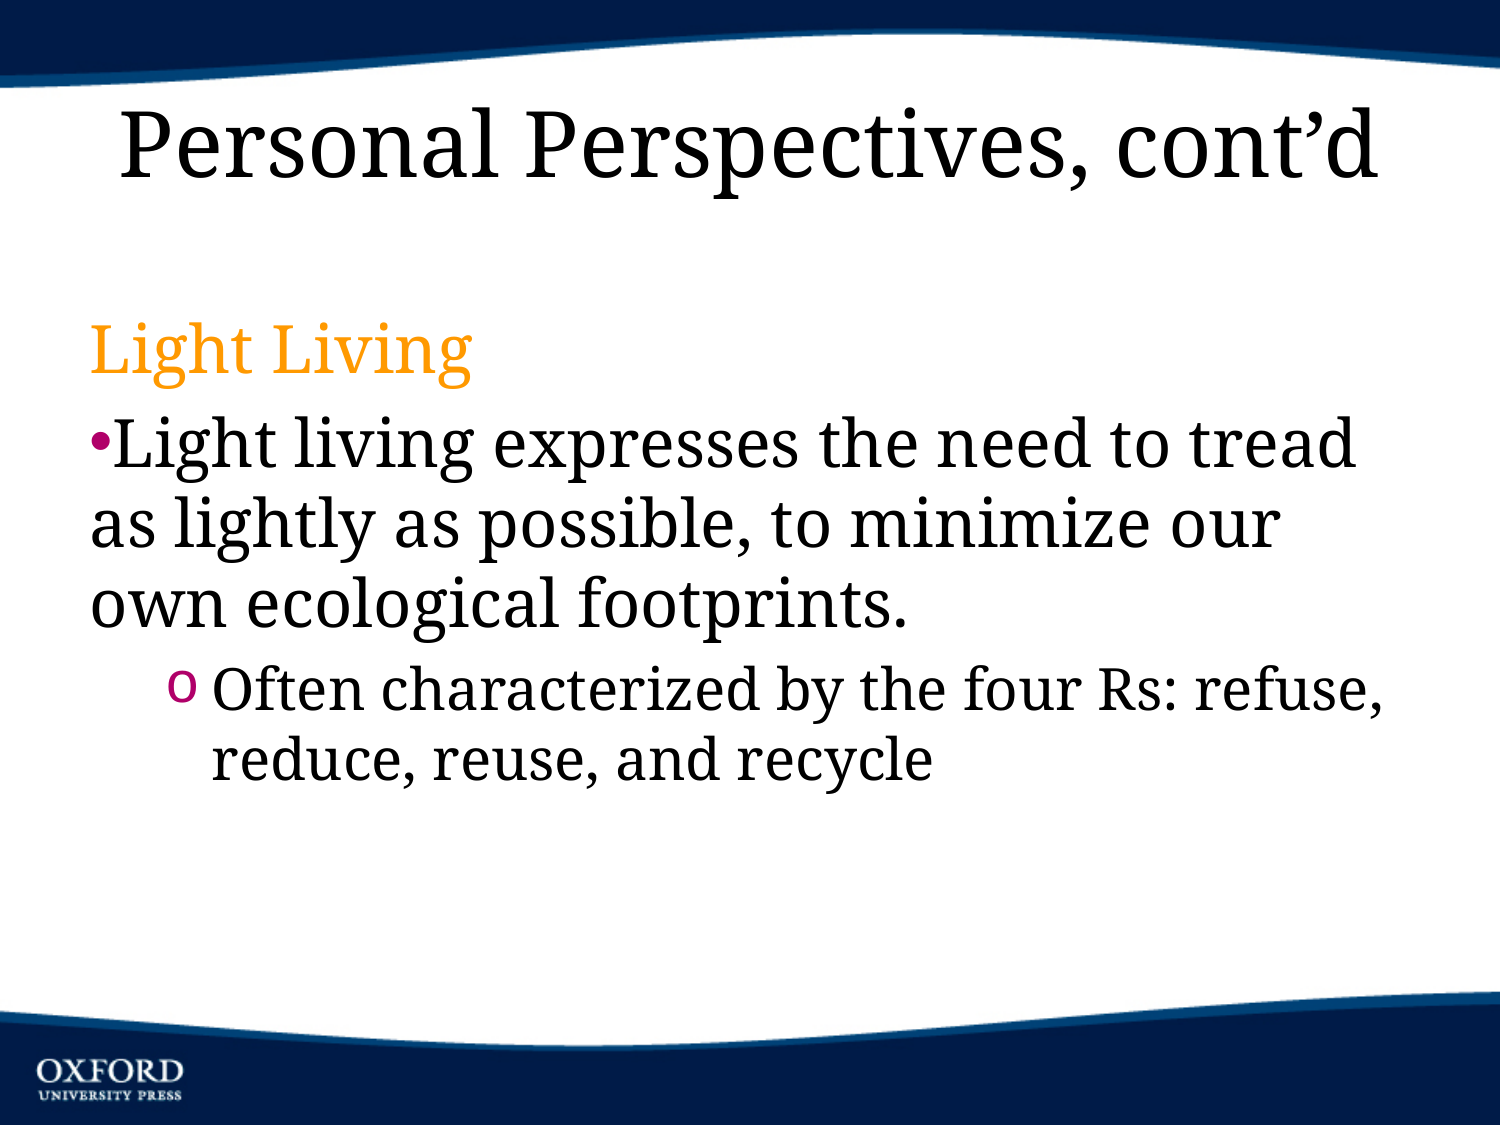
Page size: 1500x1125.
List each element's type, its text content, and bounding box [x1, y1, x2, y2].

list Light Living Light living expresses the need to tread as lightly as possible, to minimize our own ecological footprints. Often characterized by the four Rs: refuse, reduce, reuse, and recycle [75, 299, 1425, 1043]
title Personal Perspectives, cont’d [75, 78, 1425, 266]
picture [0, 0, 1500, 1125]
